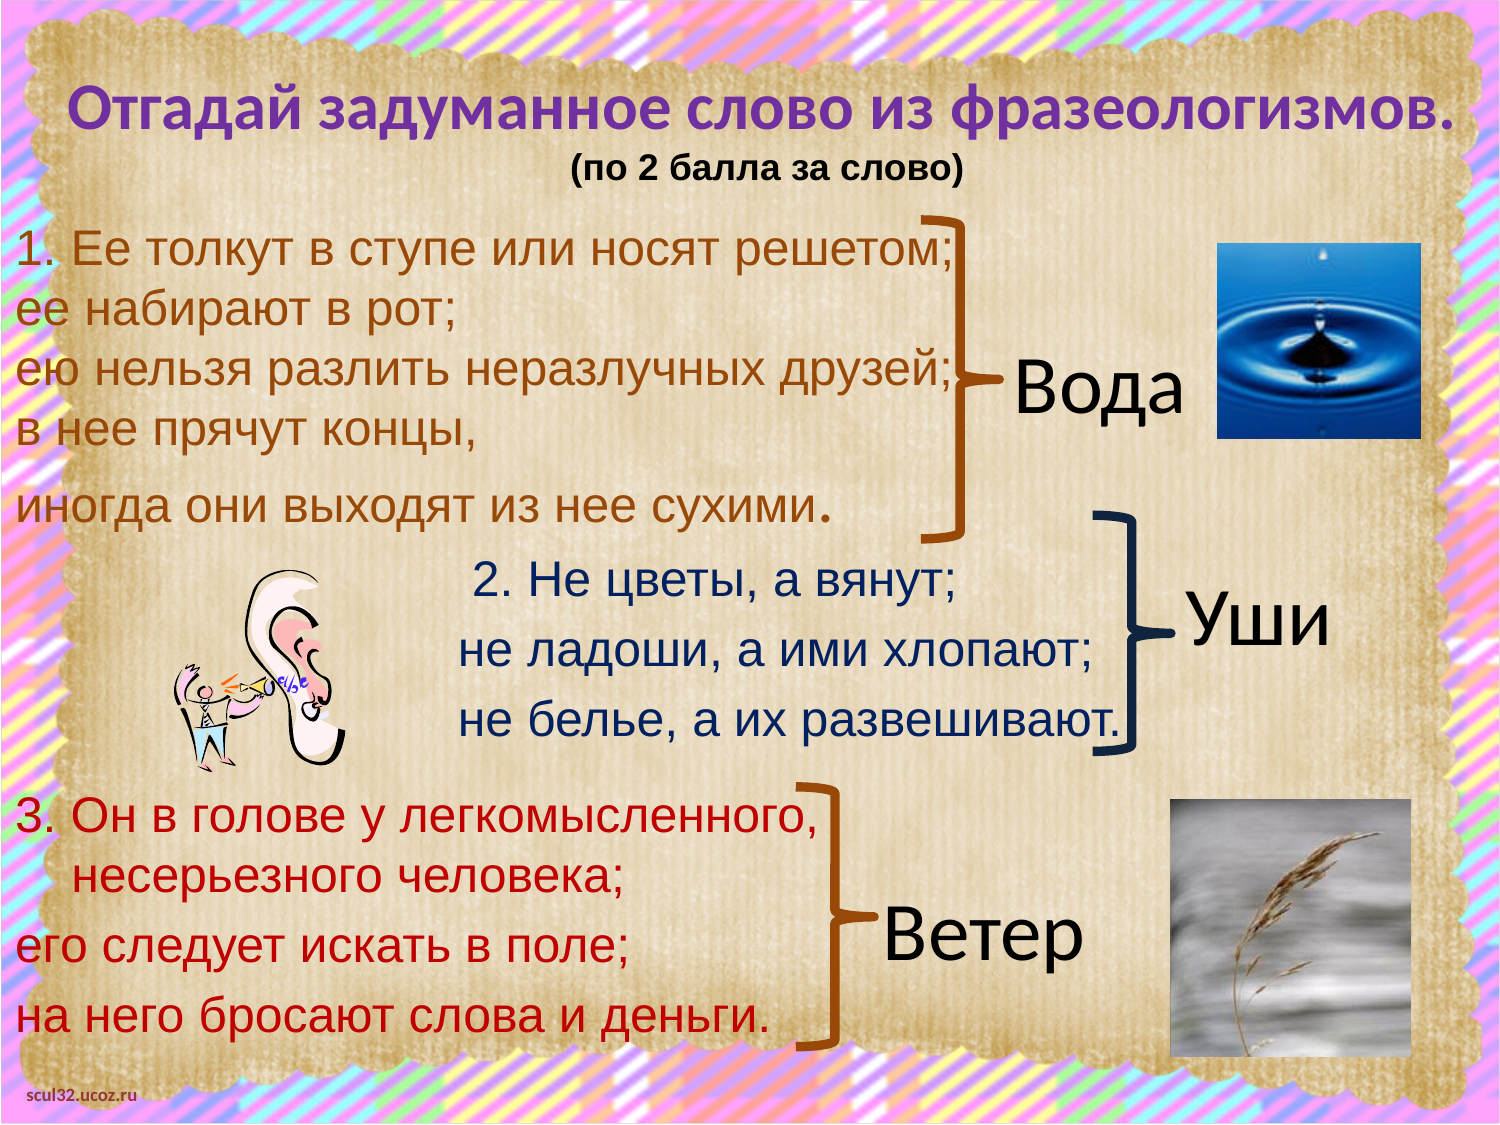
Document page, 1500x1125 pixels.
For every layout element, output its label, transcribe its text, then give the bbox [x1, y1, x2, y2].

text_box [1092, 514, 1172, 753]
text_box Уши [1170, 555, 1379, 670]
text_box Ветер [868, 869, 1128, 985]
text_box [920, 219, 1001, 540]
text_box 3. Он в голове у легкомысленного, несерьезного человека; его следует искать в поле; на него бросают слова и деньги. [0, 775, 875, 1094]
text_box 2. Не цветы, а вянут; не ладоши, а ими хлопают; не белье, а их развешивают. [442, 538, 1223, 787]
picture [0, 551, 442, 776]
text_box Вода [999, 322, 1211, 438]
picture [0, 0, 1500, 1125]
title Отгадай задуманное слово из фразеологизмов. (по 2 балла за слово) [24, 54, 1500, 197]
text_box [795, 786, 875, 1048]
list 1. Ее толкут в ступе или носят решетом; ее набирают в рот; ею нельзя разлить неразлучных друзей; в нее прячут концы, иногда они выходят из нее сухими. [0, 208, 1010, 551]
